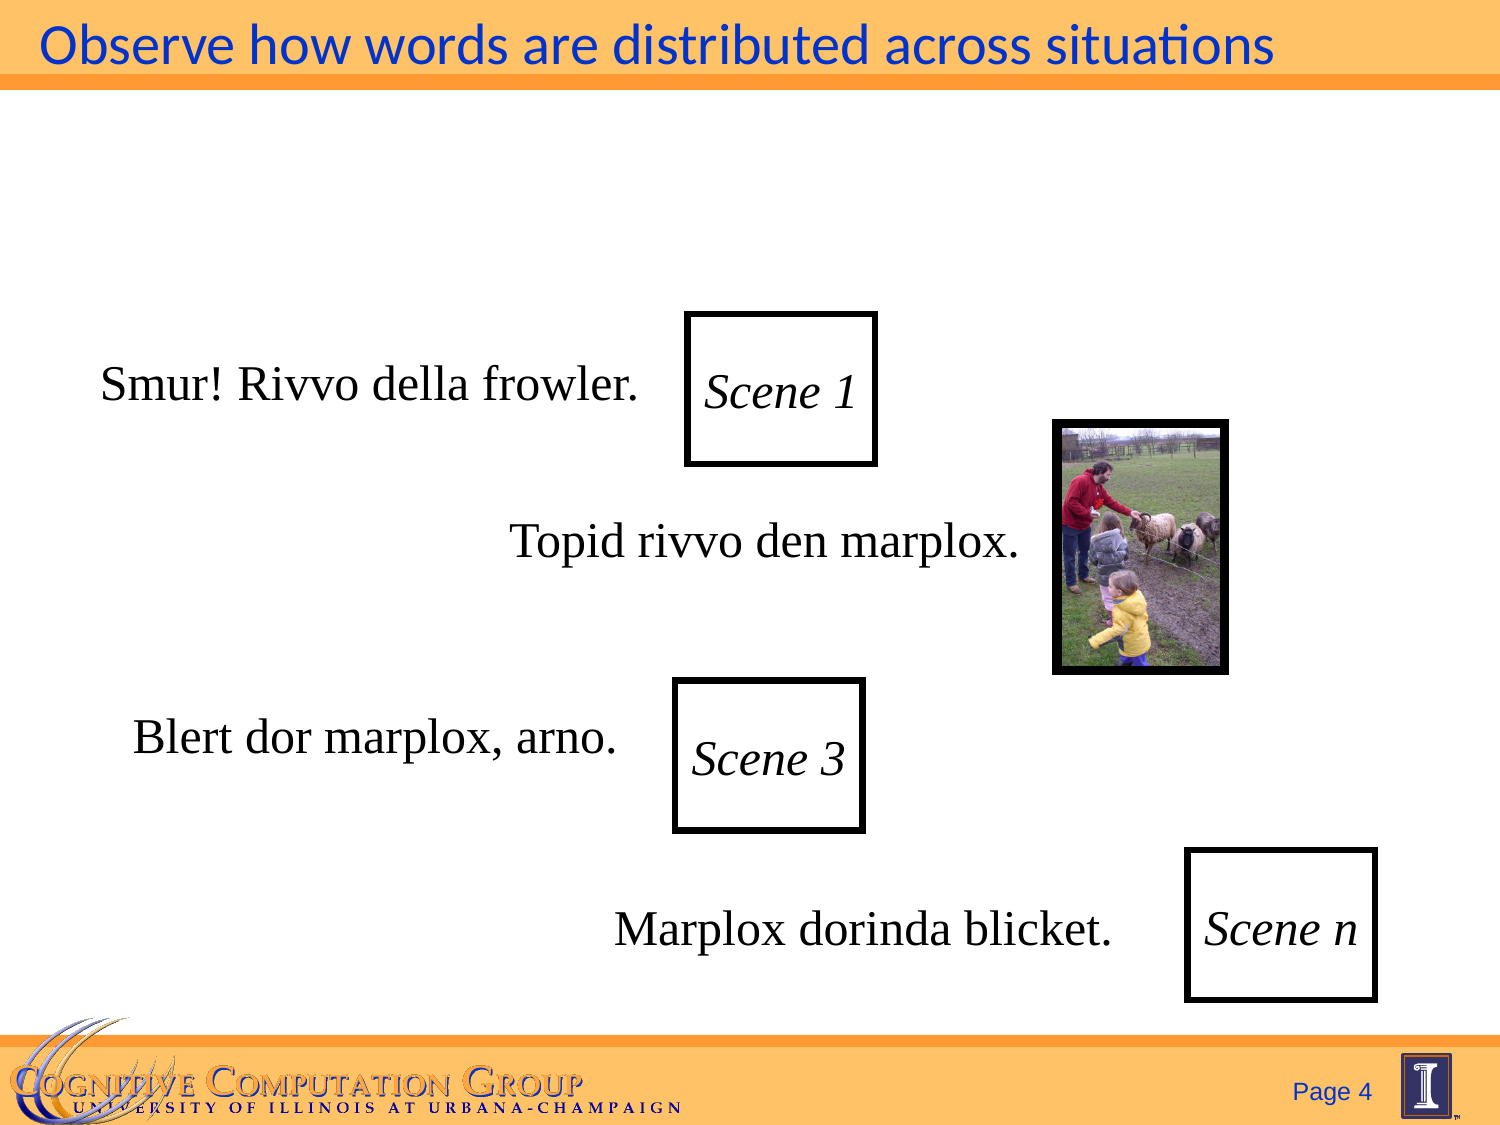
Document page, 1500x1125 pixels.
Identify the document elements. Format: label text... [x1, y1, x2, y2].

text_box Blert dor marplox, arno. [118, 696, 632, 771]
text_box Scene n [1187, 849, 1375, 1000]
slide_number Page 4 [1237, 1074, 1388, 1113]
text_box Marplox dorinda blicket. [600, 888, 1127, 962]
text_box Scene 3 [675, 680, 863, 831]
picture [1061, 428, 1221, 667]
text_box Smur! Rivvo della frowler. [86, 343, 653, 418]
text_box Topid rivvo den marplox. [495, 500, 1034, 575]
text_box Scene 1 [687, 313, 875, 464]
picture [0, 1012, 687, 1125]
title Observe how words are distributed across situations [24, 0, 1375, 86]
